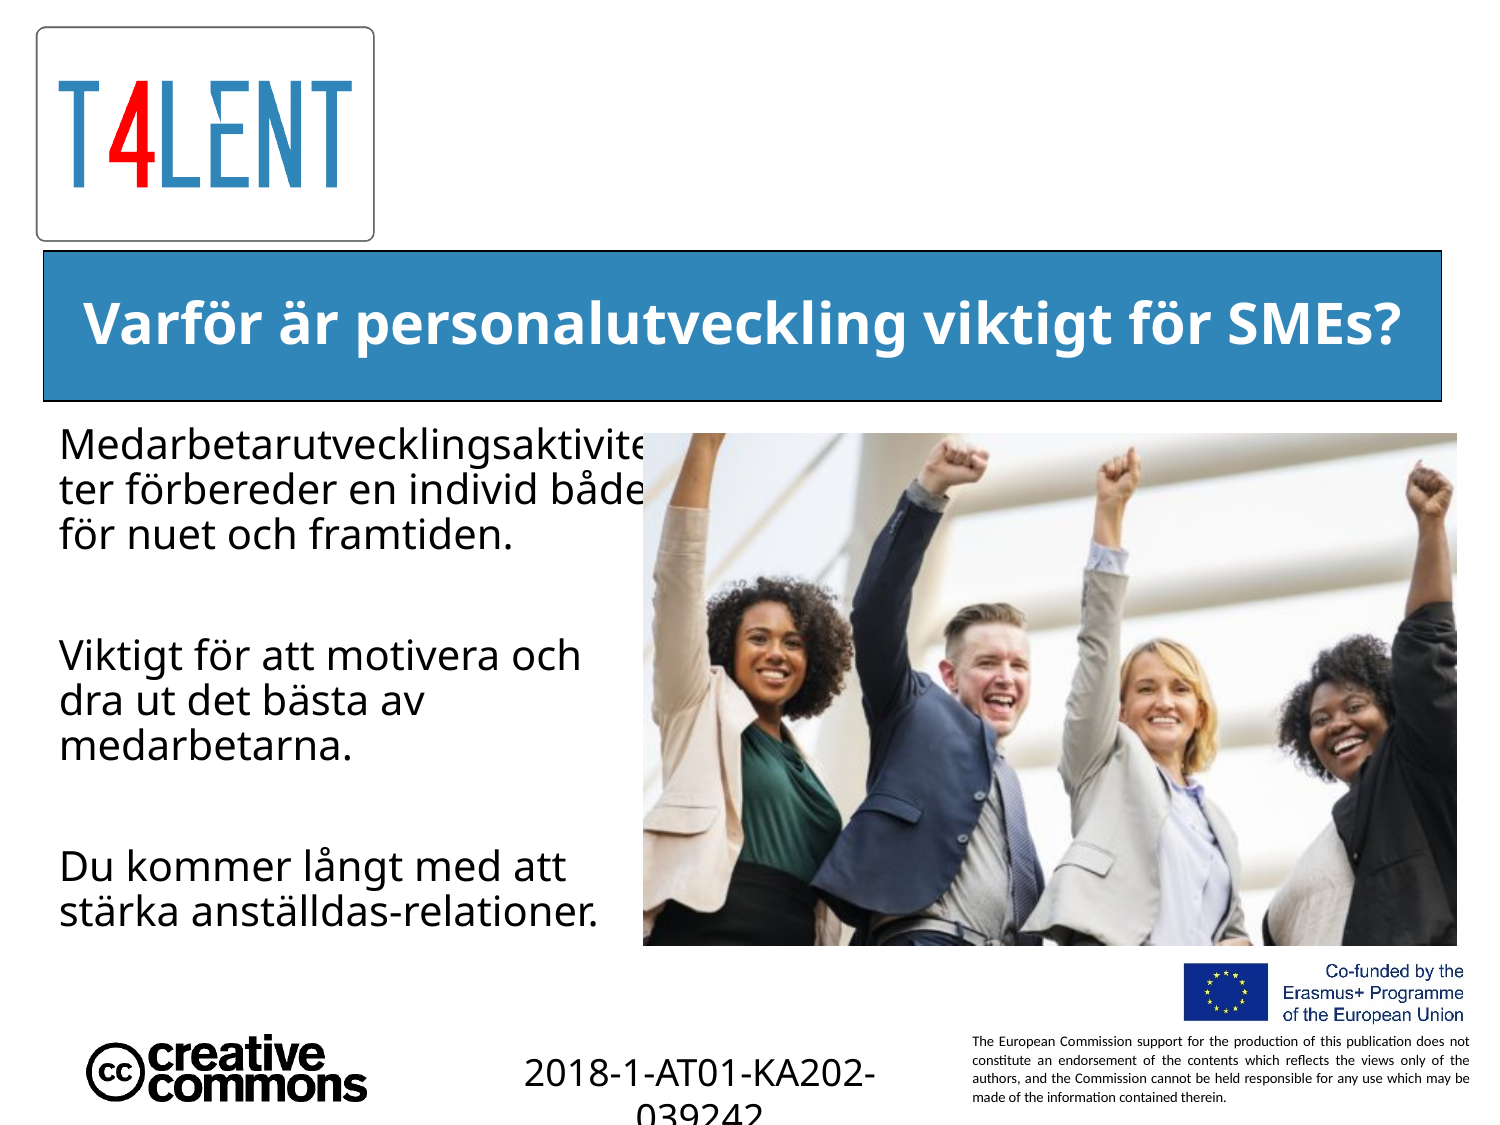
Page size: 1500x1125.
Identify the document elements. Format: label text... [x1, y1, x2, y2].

subtitle Medarbetarutvecklingsaktiviteter förbereder en individ både för nuet och framtiden. Viktigt för att motivera och dra ut det bästa av medarbetarna. Du kommer långt med att stärka anställdas-relationer. [43, 408, 673, 1031]
picture [85, 1034, 367, 1102]
title Varför är personalutveckling viktigt för SMEs? [43, 250, 1442, 401]
picture [1166, 958, 1478, 1026]
text_box 2018-1-AT01-KA202-039242 [454, 1040, 946, 1102]
picture [35, 26, 375, 242]
picture [642, 433, 1457, 946]
